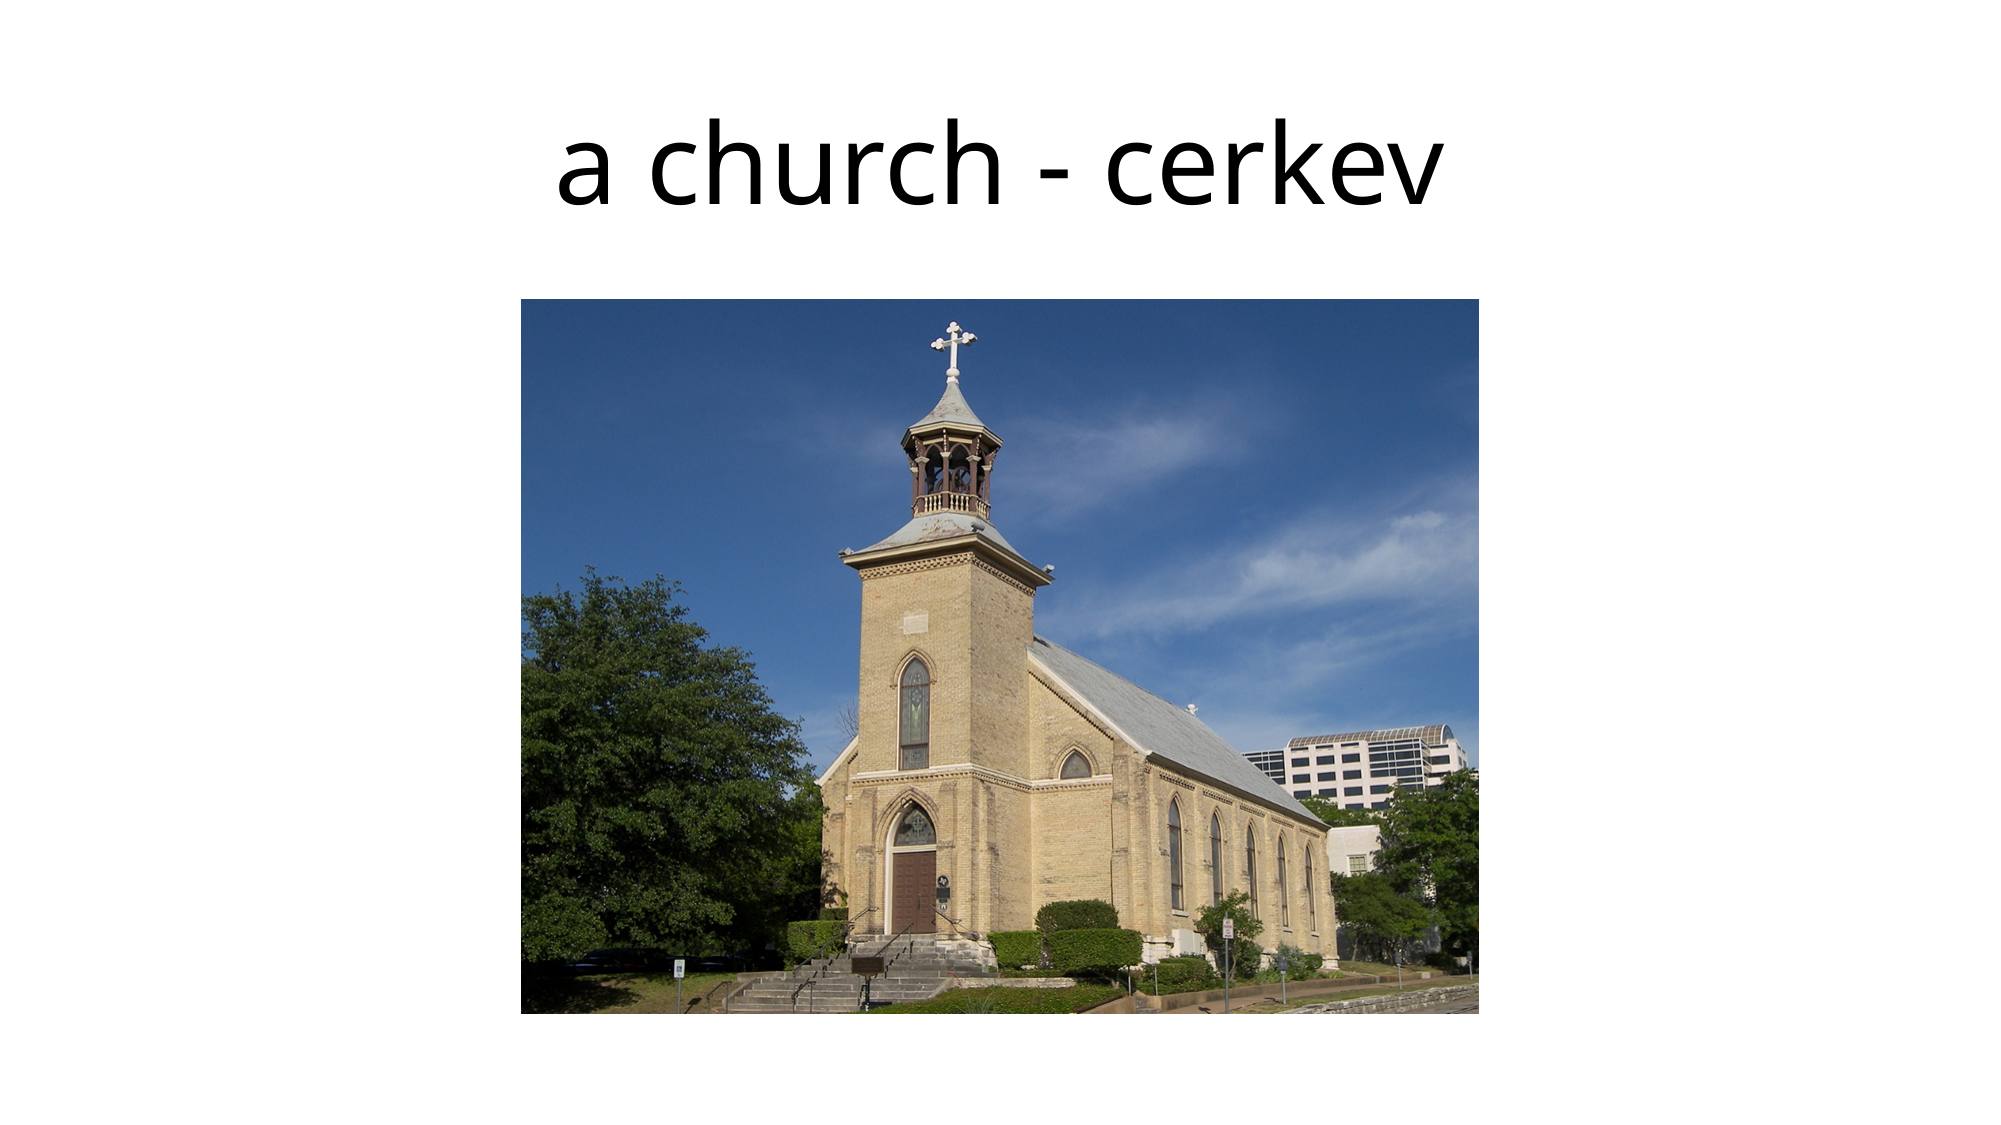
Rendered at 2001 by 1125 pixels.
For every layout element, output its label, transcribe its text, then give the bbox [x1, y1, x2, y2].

title a church - cerkev [137, 59, 1863, 278]
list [521, 299, 1479, 1014]
